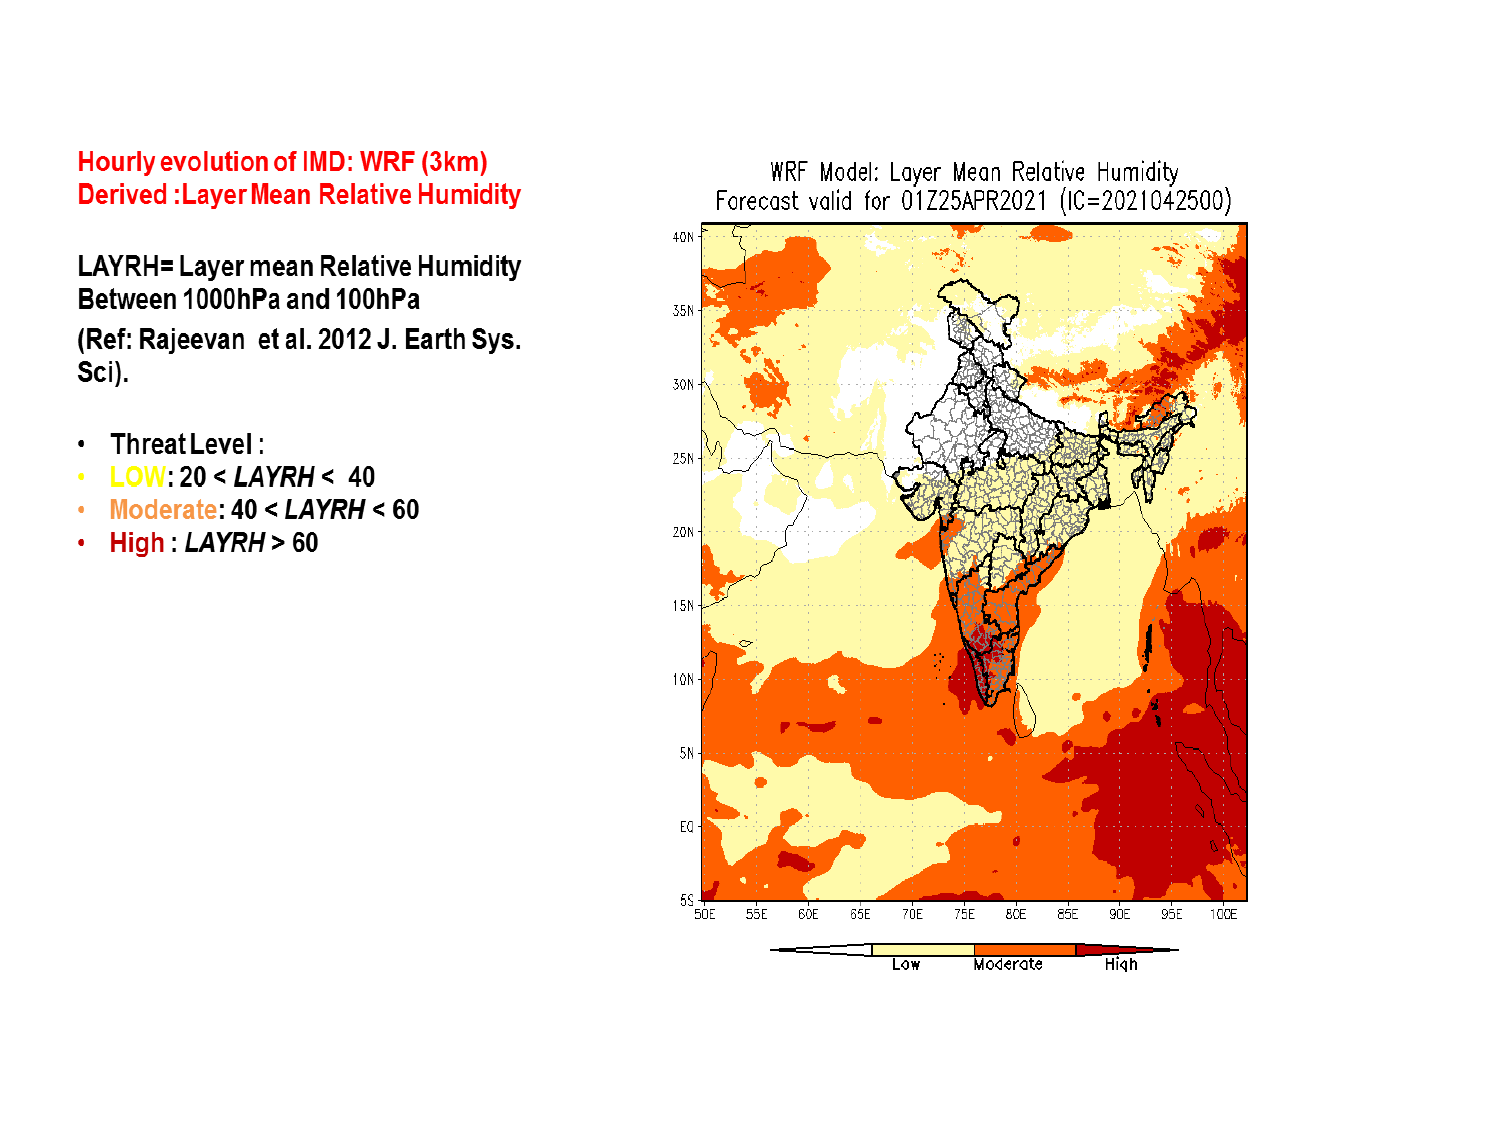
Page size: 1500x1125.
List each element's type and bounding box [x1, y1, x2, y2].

picture [74, 149, 1426, 976]
